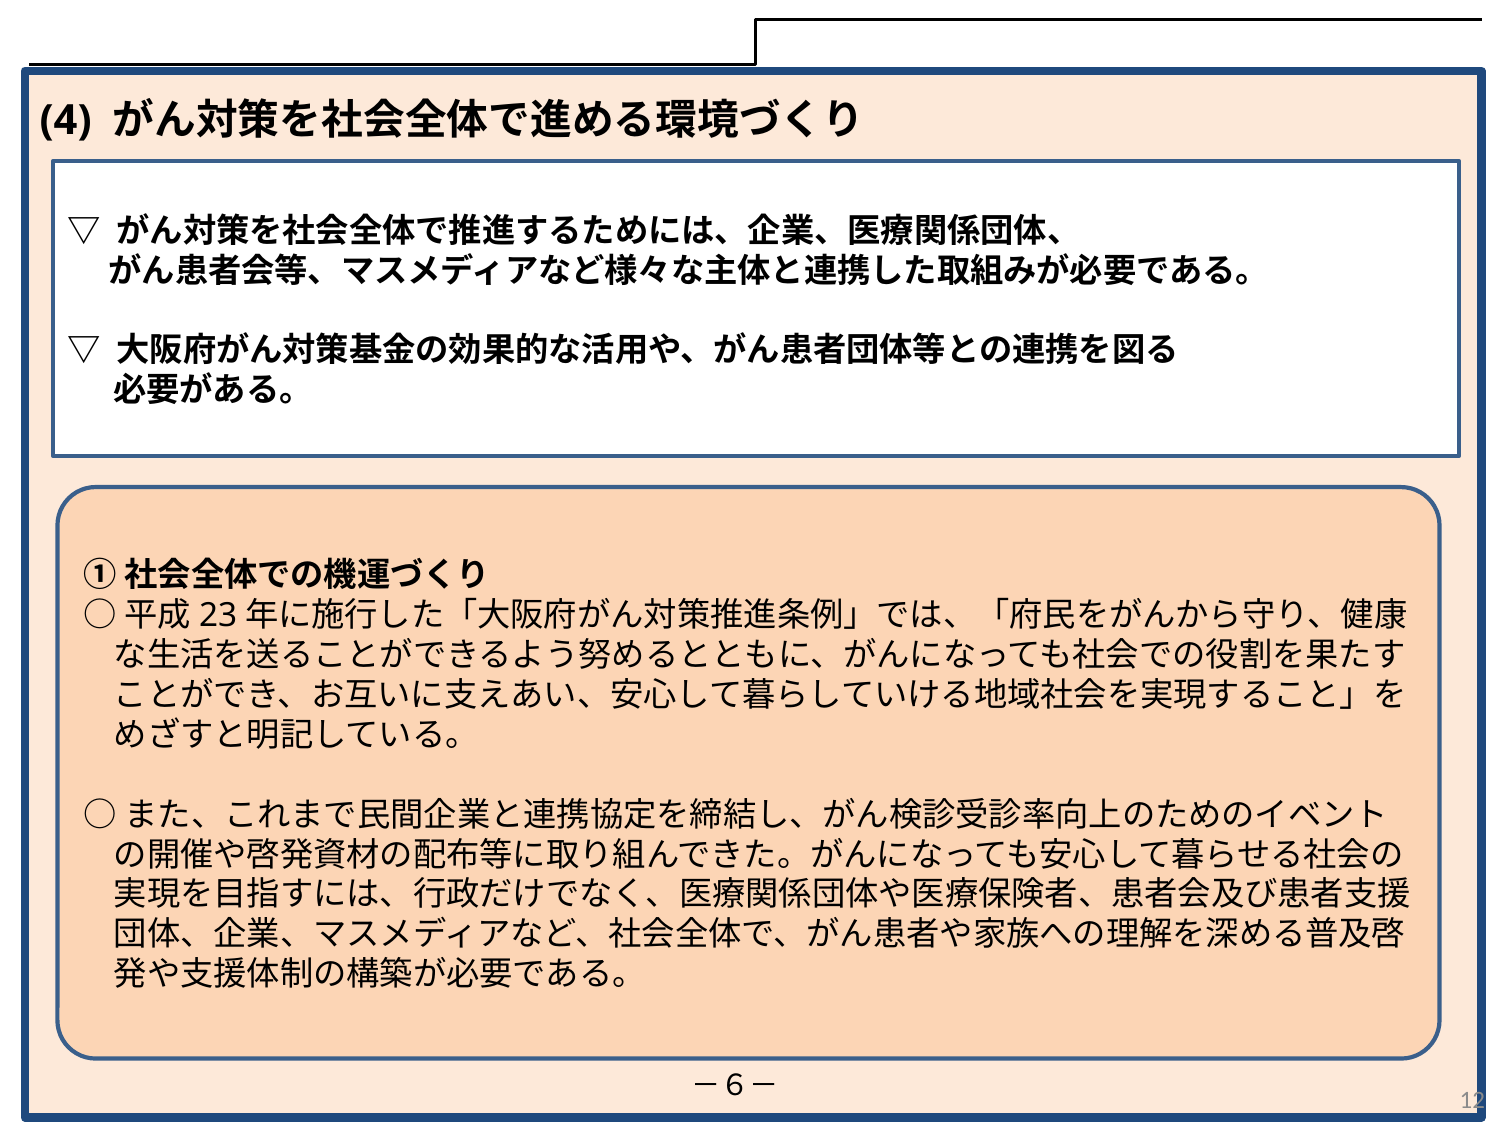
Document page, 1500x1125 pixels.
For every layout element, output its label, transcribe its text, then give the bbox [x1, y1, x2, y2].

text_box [29, 18, 1483, 66]
slide_number 12 [1149, 1061, 1500, 1122]
text_box －６－ [676, 1058, 795, 1109]
text_box ①社会全体での機運づくり ○平成23年に施行した「大阪府がん対策推進条例」では、「府民をがんから守り、健康な生活を送ることができるよう努めるとともに、がんになっても社会での役割を果たすことができ、お互いに支えあい、安心して暮らしていける地域社会を実現すること」をめざすと明記している。 ○また、これまで民間企業と連携協定を締結し、がん検診受診率向上のためのイベントの開催や啓発資材の配布等に取り組んできた。がんになっても安心して暮らせる社会の実現を目指すには、行政だけでなく、医療関係団体や医療保険者、患者会及び患者支援団体、企業、マスメディアなど、社会全体で、がん患者や家族への理解を深める普及啓発や支援体制の構築が必要である。 [55, 484, 1442, 1061]
text_box (4) がん対策を社会全体で進める環境づくり [23, 69, 1484, 1120]
text_box ▽ がん対策を社会全体で推進するためには、企業、医療関係団体、 がん患者会等、マスメディアなど様々な主体と連携した取組みが必要である。 ▽ 大阪府がん対策基金の効果的な活用や、がん患者団体等との連携を図る 必要がある。 [51, 159, 1461, 458]
